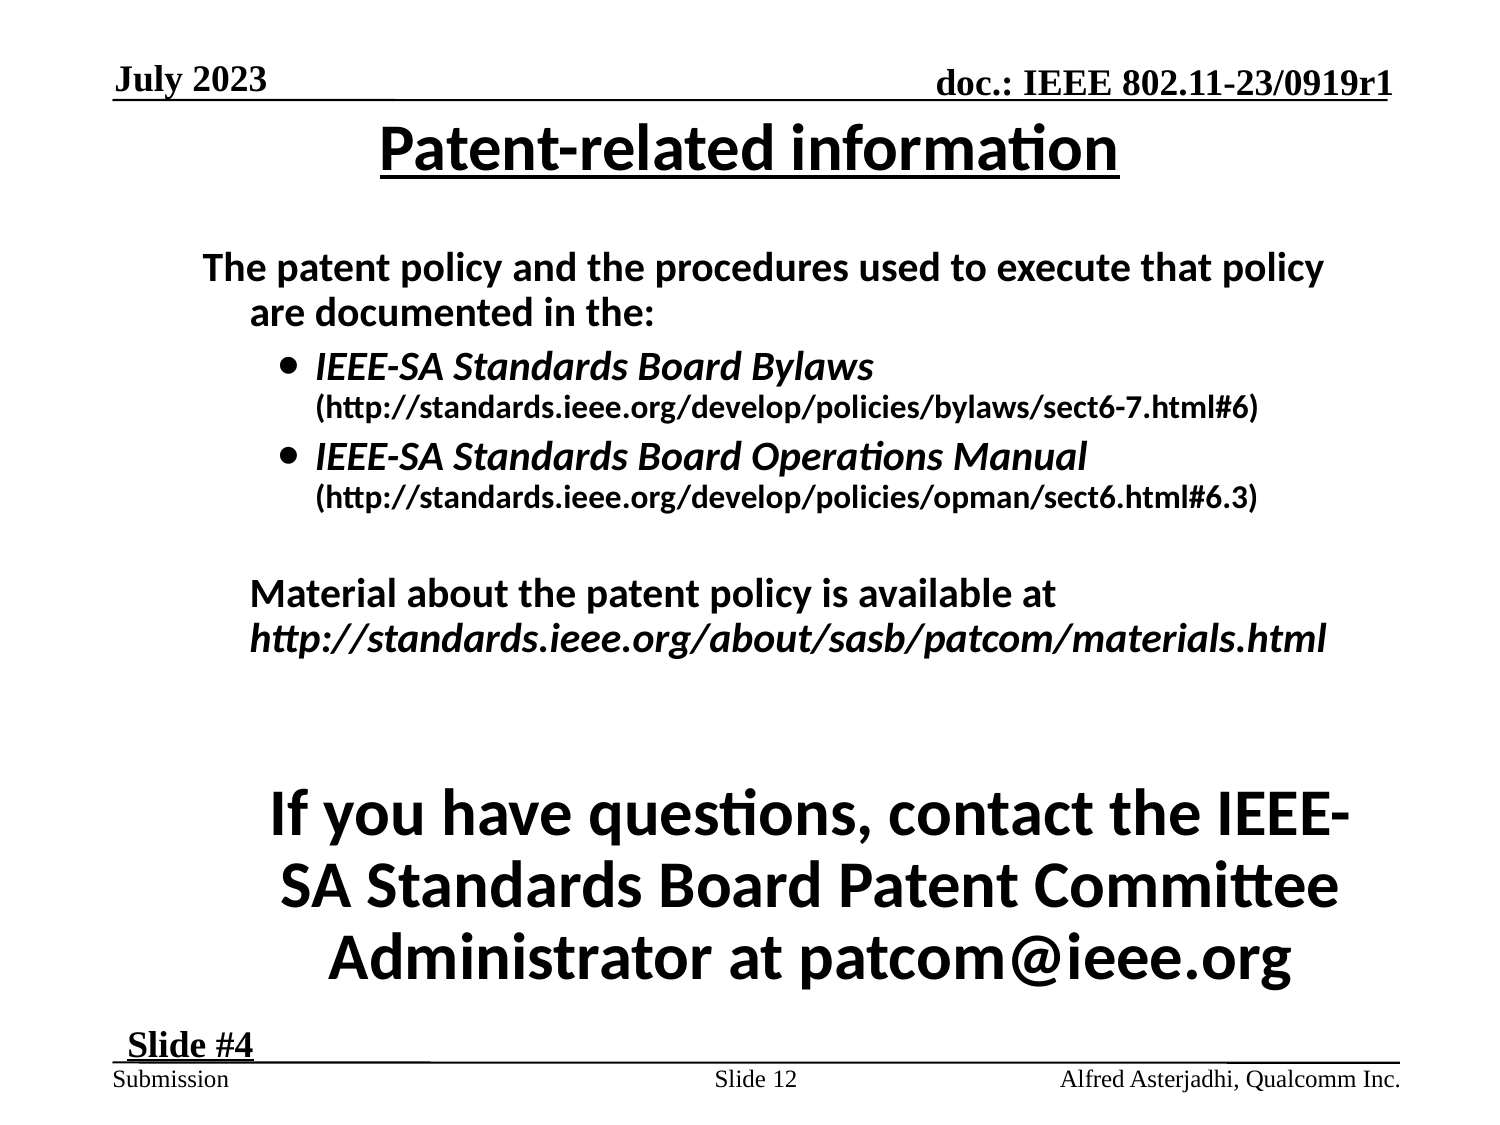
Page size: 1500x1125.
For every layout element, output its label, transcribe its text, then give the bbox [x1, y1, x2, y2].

list The patent policy and the procedures used to execute that policy are documented in the: IEEE-SA Standards Board Bylaws (http://standards.ieee.org/develop/policies/bylaws/sect6-7.html#6) IEEE-SA Standards Board Operations Manual (http://standards.ieee.org/develop/policies/opman/sect6.html#6.3) Material about the patent policy is available at http://standards.ieee.org/about/sasb/patcom/materials.html If you have questions, contact the IEEE-SA Standards Board Patent Committee Administrator at patcom@ieee.org [112, 237, 1388, 913]
slide_number Slide 12 [712, 1061, 800, 1123]
title Patent-related information [112, 112, 1388, 176]
footer Alfred Asterjadhi, Qualcomm Inc. [878, 1061, 1402, 1093]
text_box Slide #4 [112, 1012, 269, 1073]
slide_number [114, 54, 493, 100]
